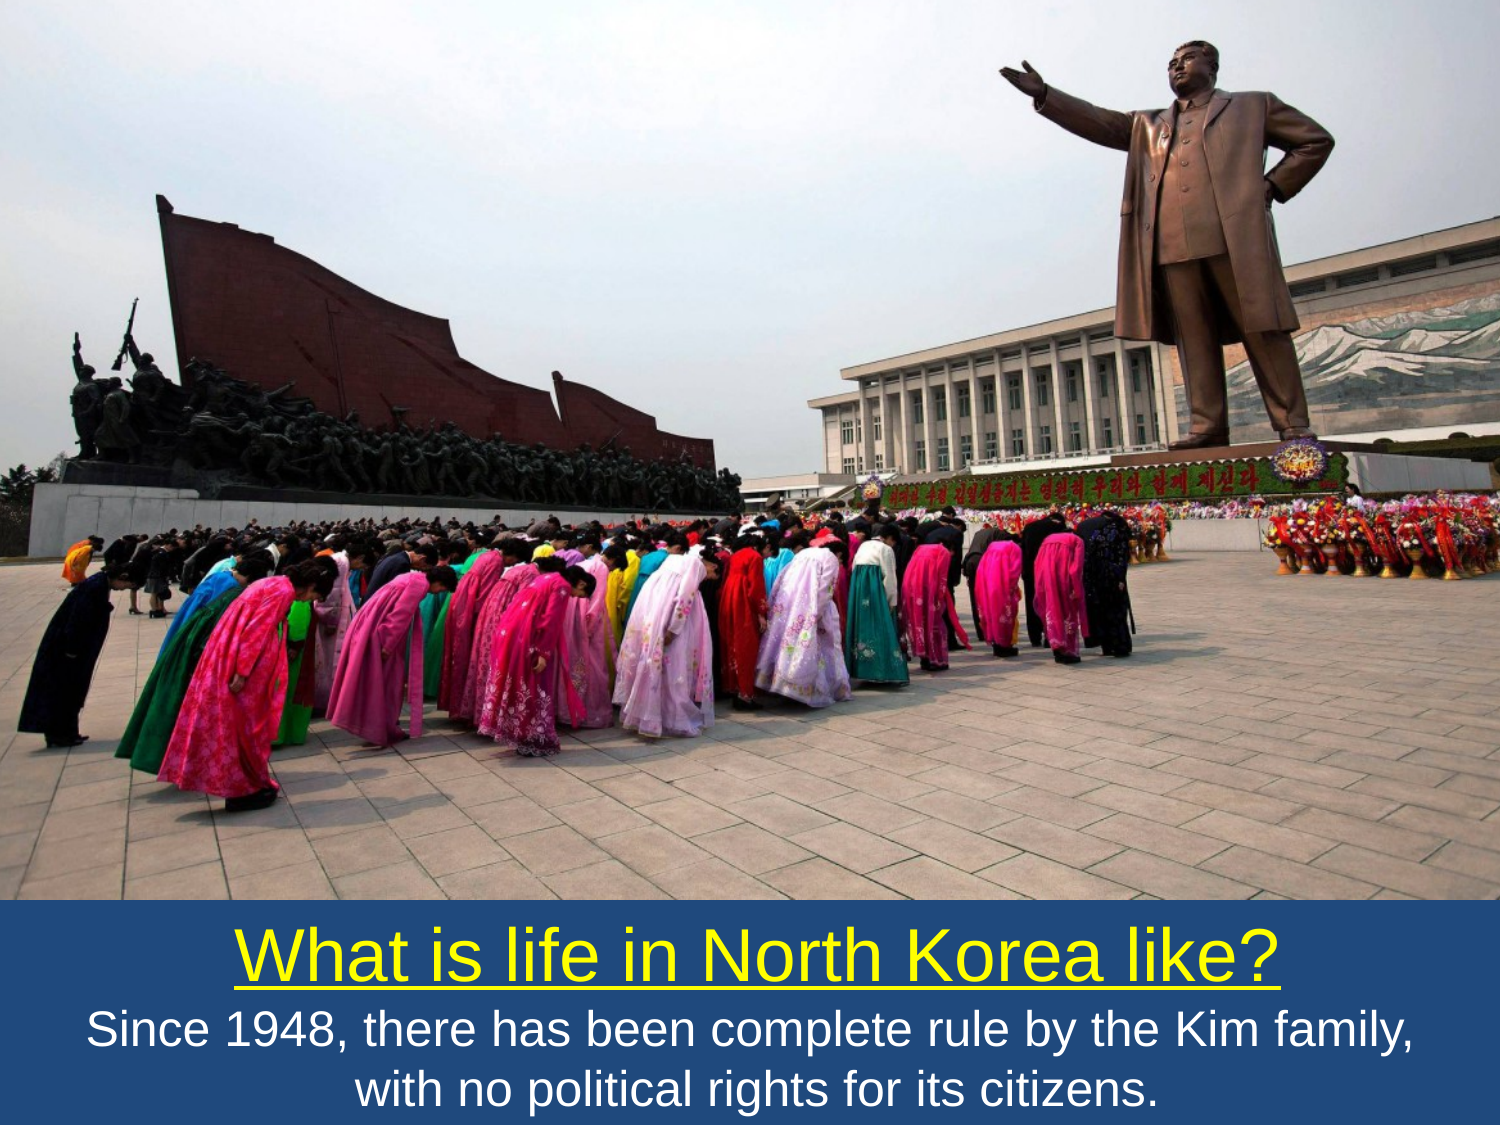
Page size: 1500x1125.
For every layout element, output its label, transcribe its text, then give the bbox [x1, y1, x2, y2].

text_box What is life in North Korea like? Since 1948, there has been complete rule by the Kim family, with no political rights for its citizens. [15, 979, 1500, 1115]
picture [0, 0, 1500, 971]
